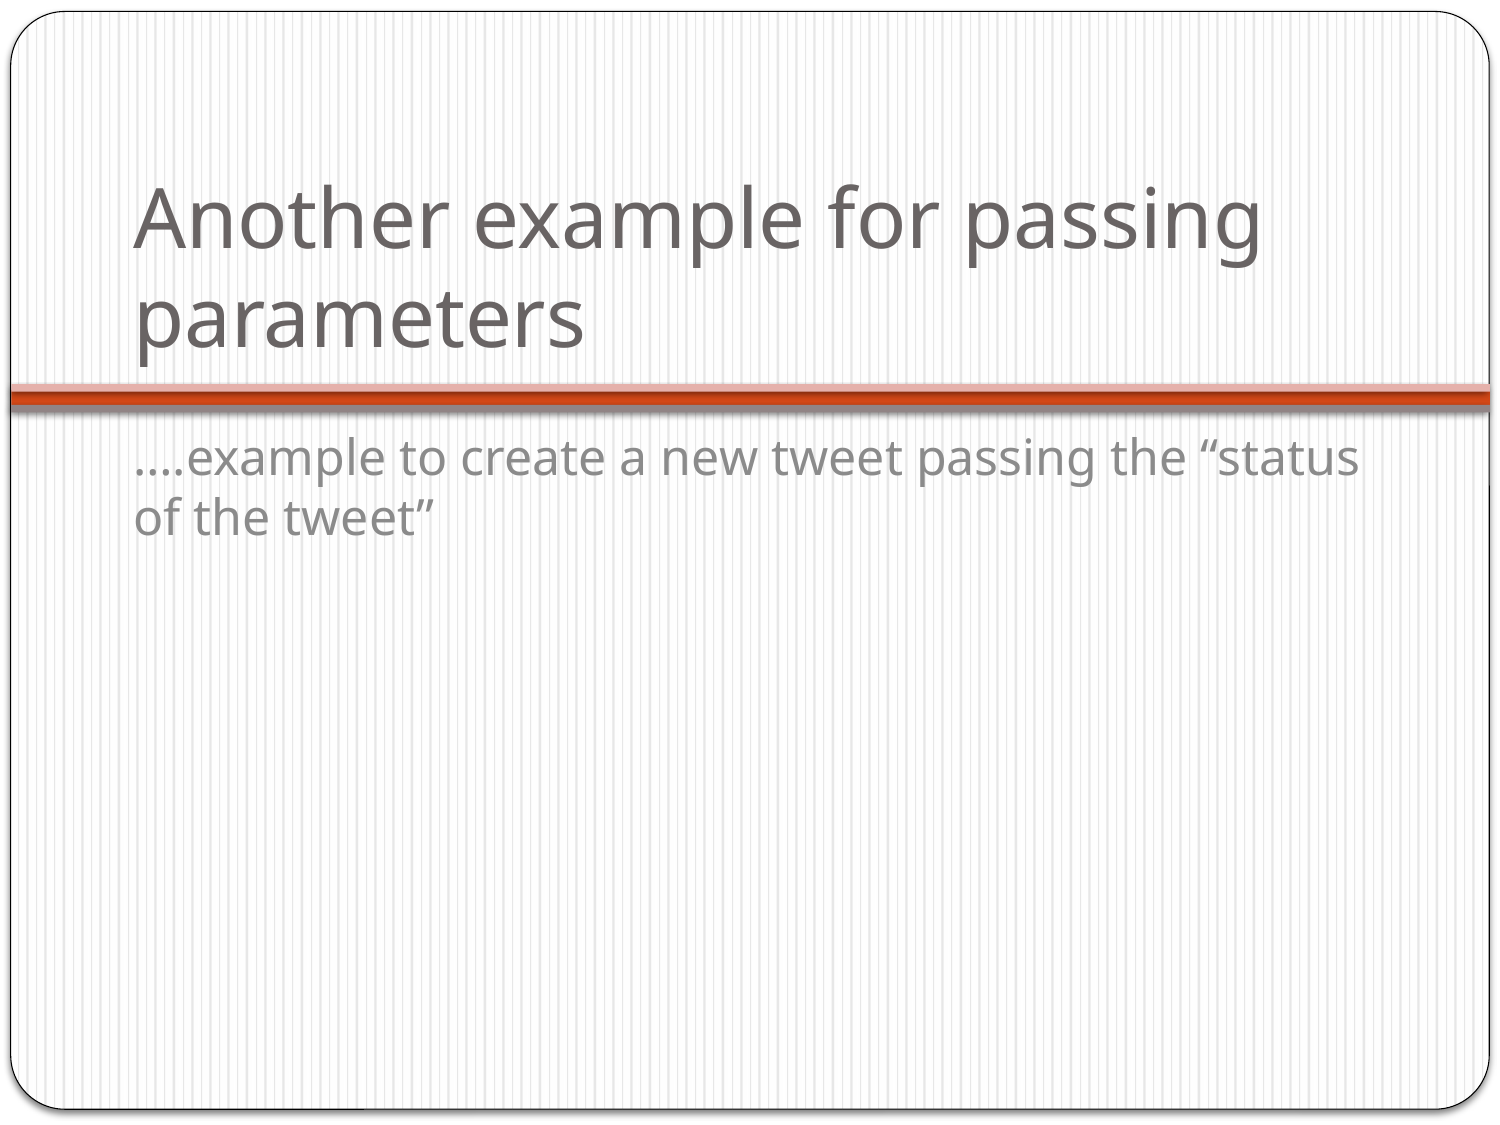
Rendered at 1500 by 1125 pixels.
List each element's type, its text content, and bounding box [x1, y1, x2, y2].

title Another example for passing parameters [118, 156, 1394, 380]
list ….example to create a new tweet passing the “status of the tweet” [118, 417, 1394, 638]
